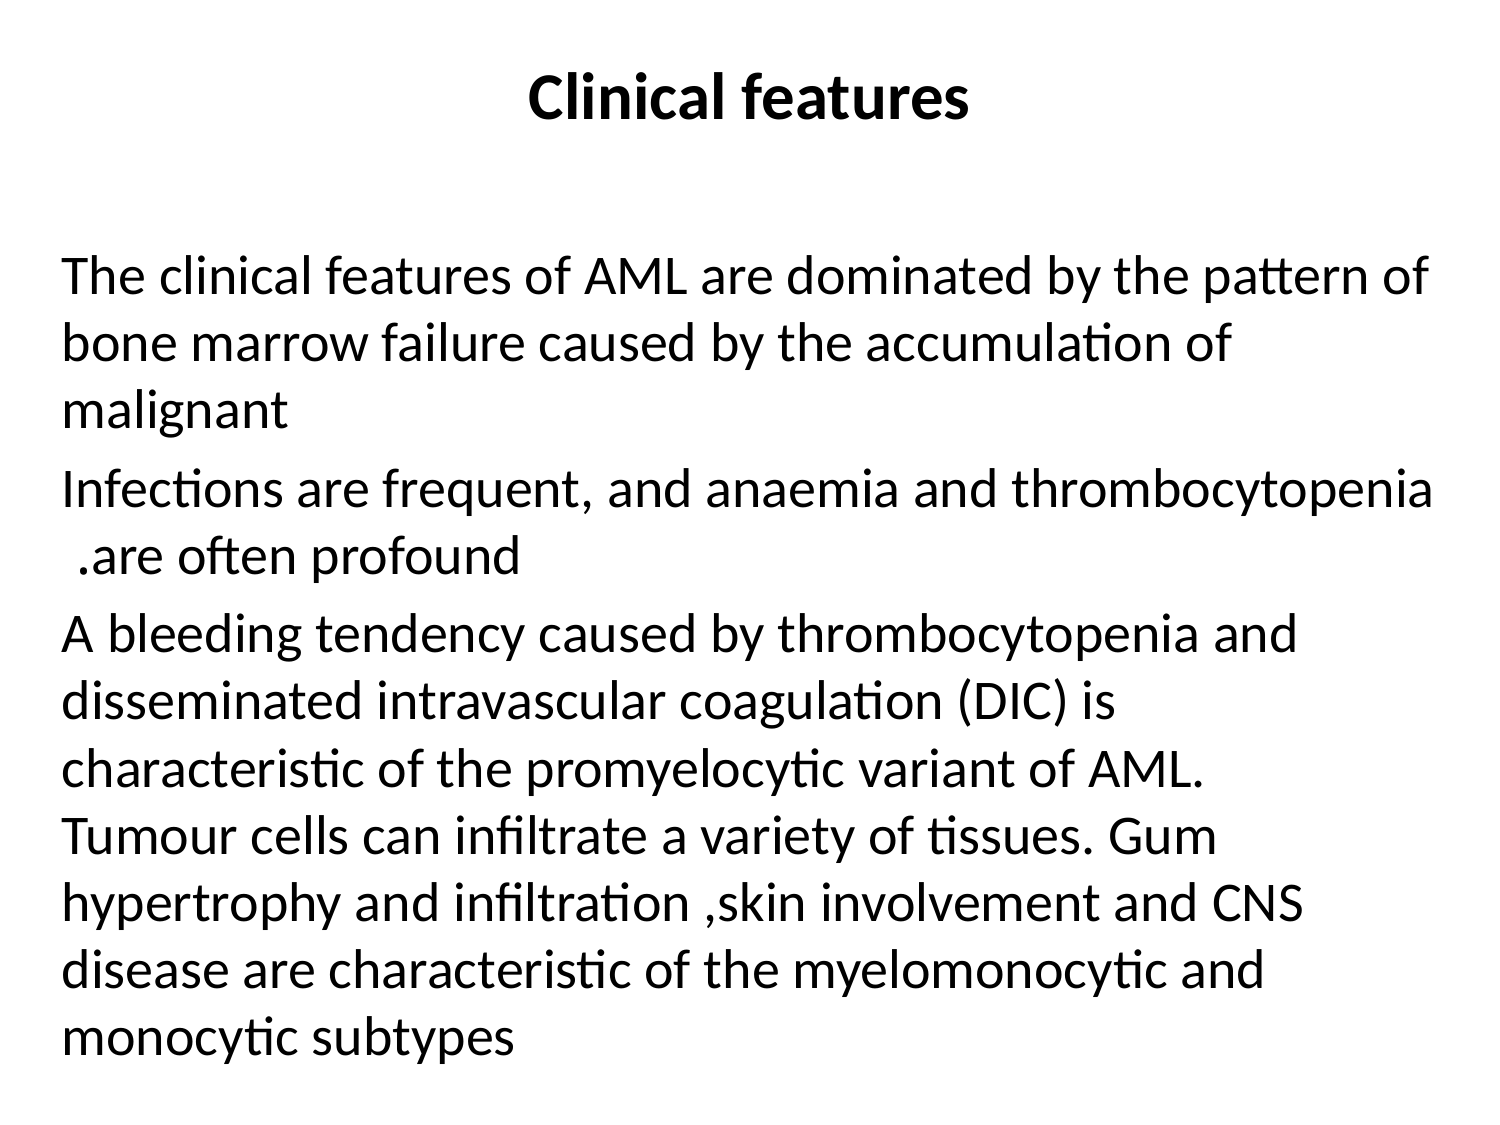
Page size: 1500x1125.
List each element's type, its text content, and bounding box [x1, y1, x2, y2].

list The clinical features of AML are dominated by the pattern of bone marrow failure caused by the accumulation of malignant Infections are frequent, and anaemia and thrombocytopenia are often profound. A bleeding tendency caused by thrombocytopenia and disseminated intravascular coagulation (DIC) is characteristic of the promyelocytic variant of AML. Tumour cells can infiltrate a variety of tissues. Gum hypertrophy and infiltration ,skin involvement and CNS disease are characteristic of the myelomonocytic and monocytic subtypes [46, 152, 1454, 1079]
title Clinical features [75, 45, 1425, 141]
